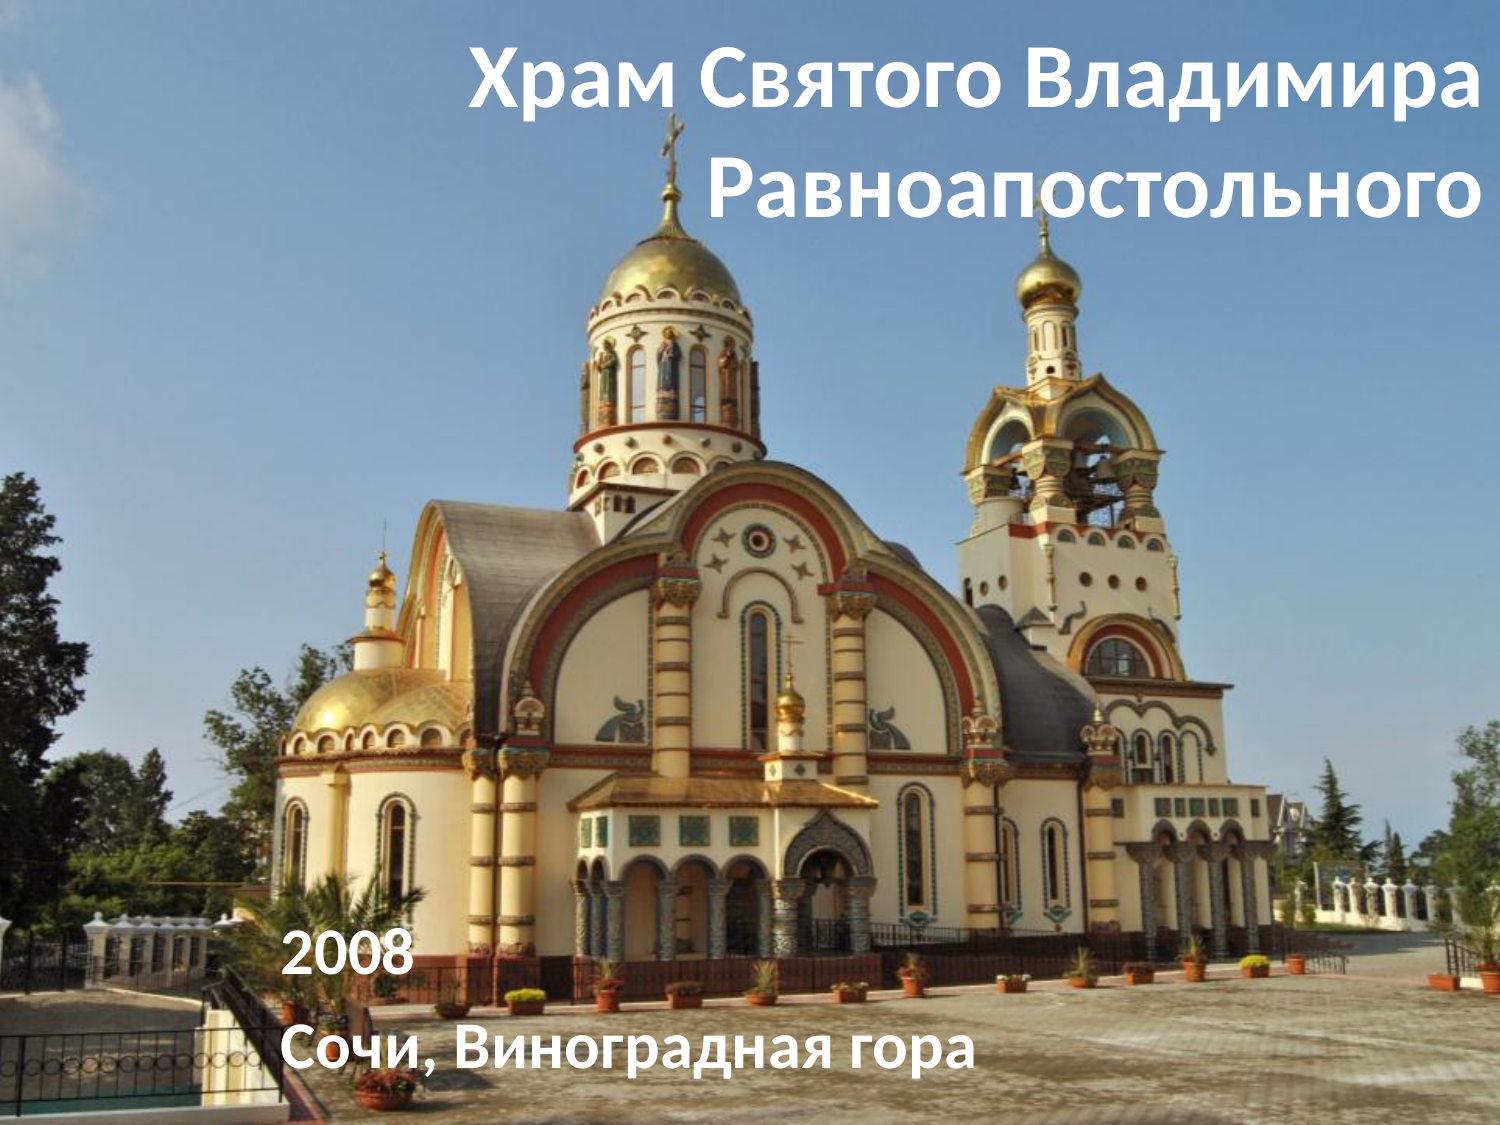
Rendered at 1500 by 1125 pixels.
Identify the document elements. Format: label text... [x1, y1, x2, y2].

picture [0, 0, 1500, 1125]
list 2008 Сочи, Виноградная гора [265, 900, 1106, 1125]
title Храм Святого Владимира Равноапостольного [324, 0, 1500, 362]
